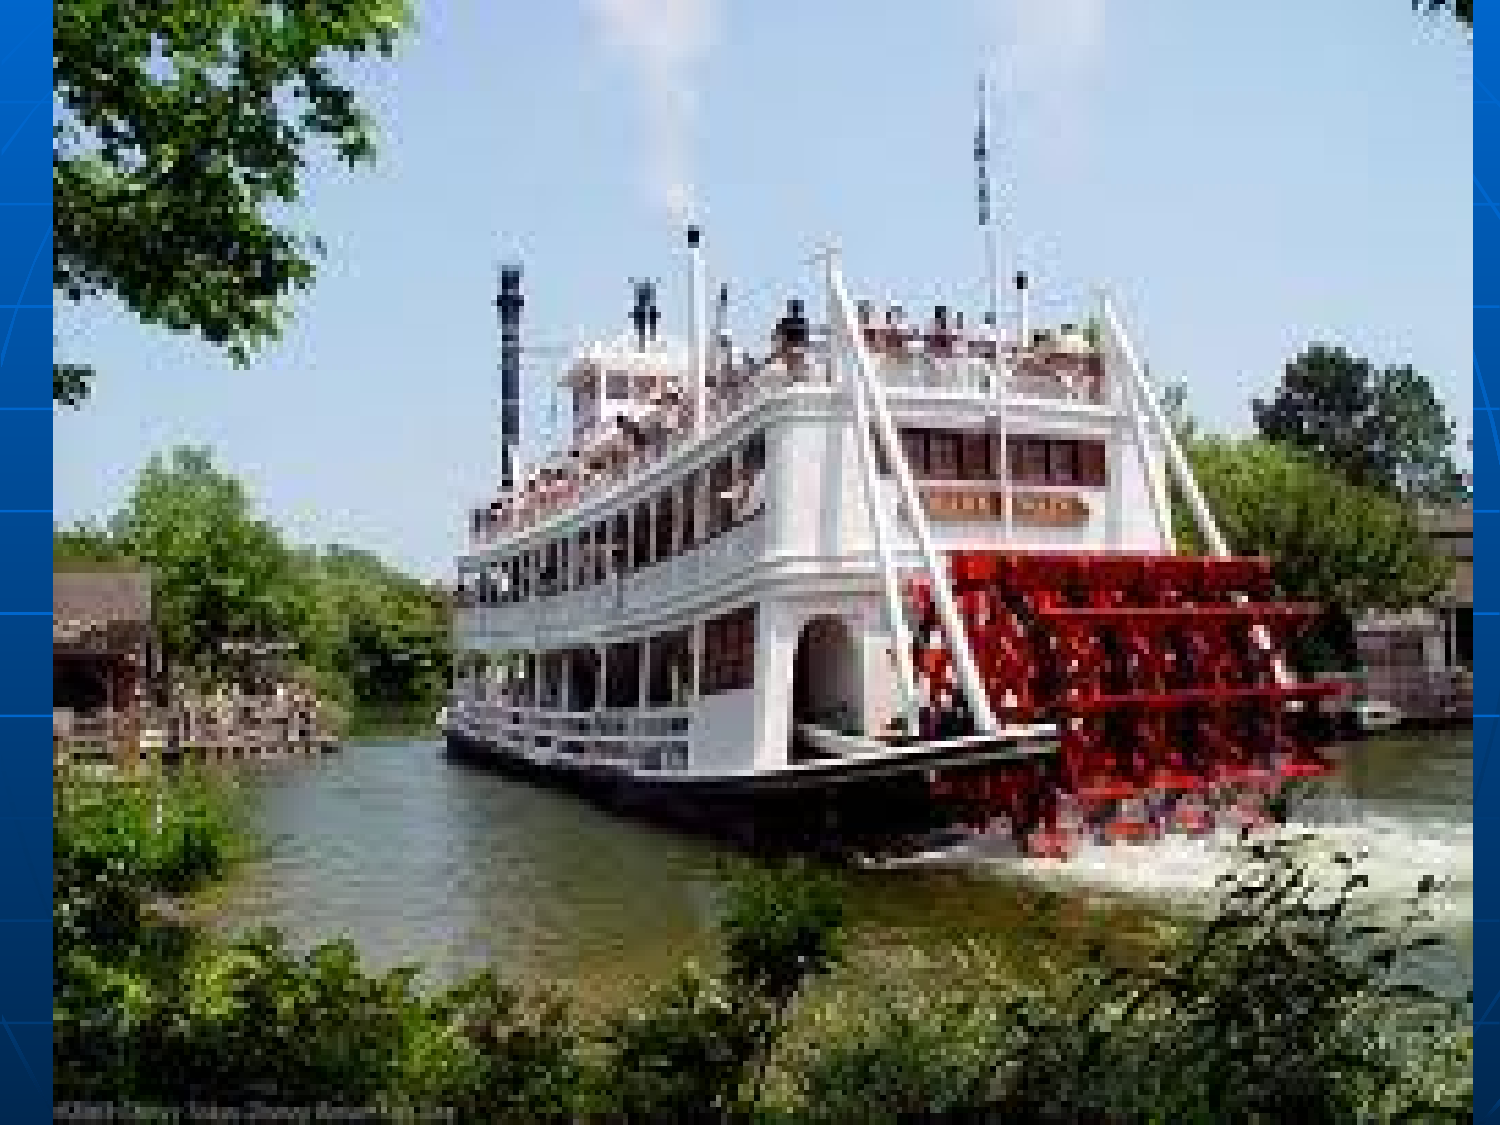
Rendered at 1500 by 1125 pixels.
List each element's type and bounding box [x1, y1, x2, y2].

list [52, 0, 1473, 1125]
